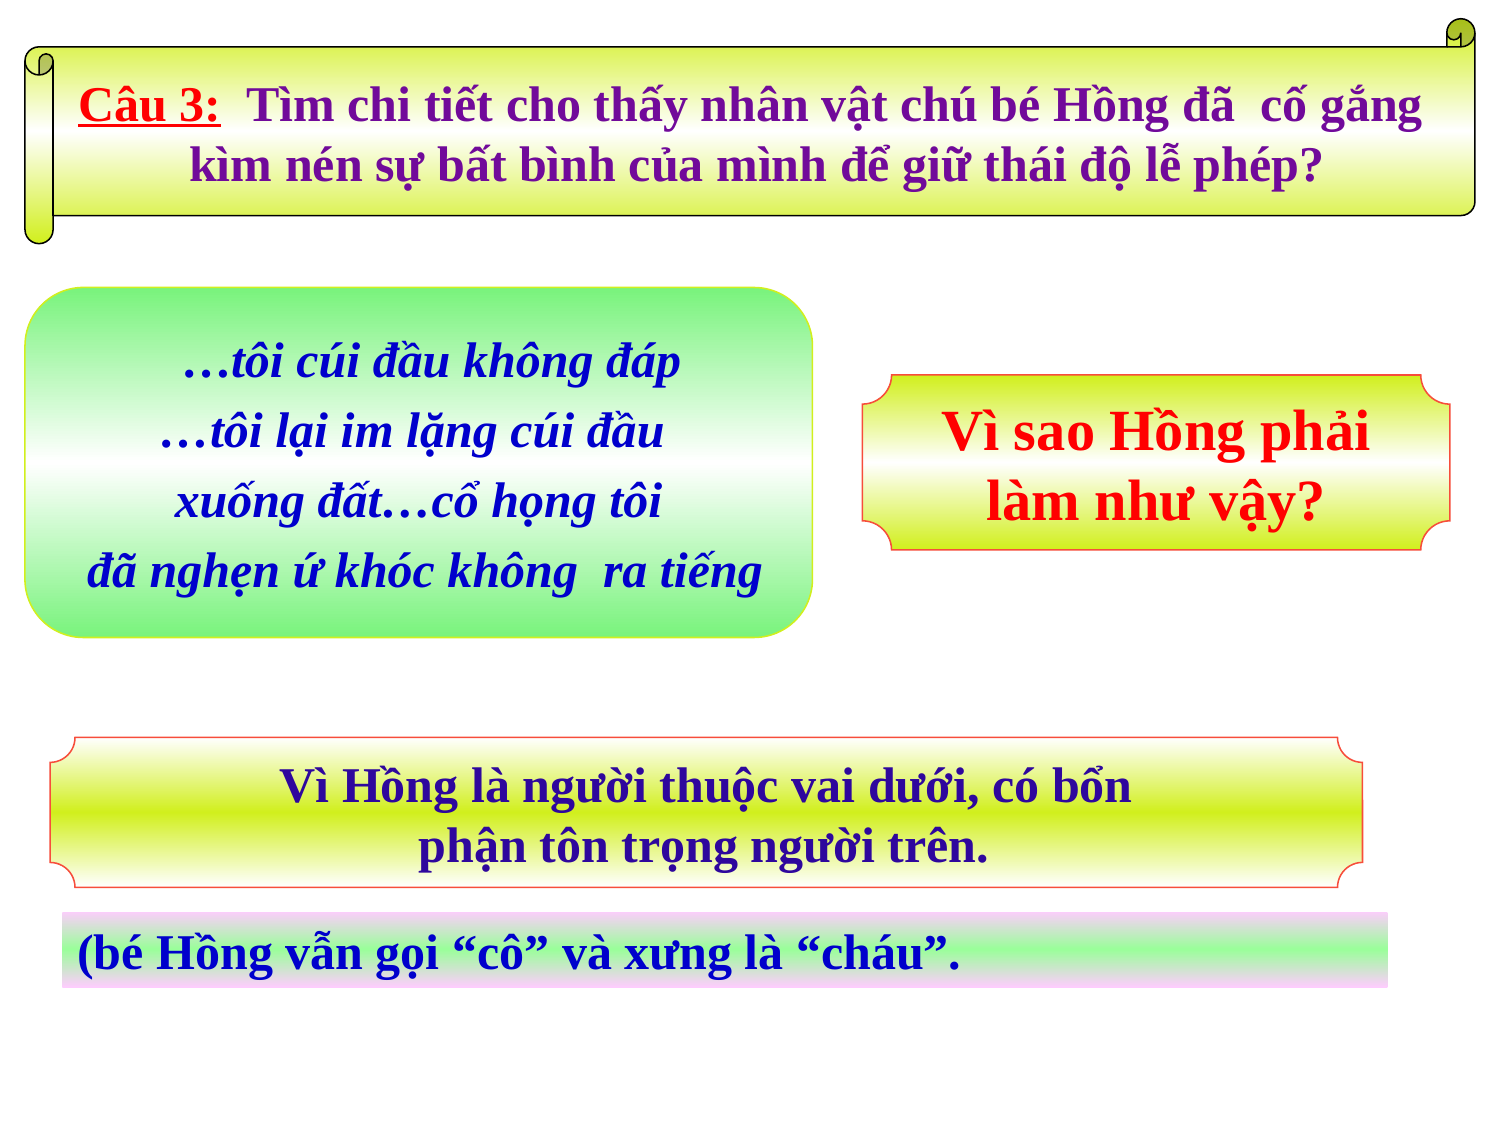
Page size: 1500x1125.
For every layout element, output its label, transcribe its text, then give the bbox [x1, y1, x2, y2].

text_box Vì Hồng là người thuộc vai dưới, có bổn phận tôn trọng người trên. [50, 737, 1363, 888]
text_box Câu 3: Tìm chi tiết cho thấy nhân vật chú bé Hồng đã cố gắng kìm nén sự bất bình của mình để giữ thái độ lễ phép? [24, 18, 1475, 244]
text_box (bé Hồng vẫn gọi “cô” và xưng là “cháu”. [62, 912, 1388, 988]
text_box …tôi cúi đầu không đáp …tôi lại im lặng cúi đầu xuống đất…cổ họng tôi đã nghẹn ứ khóc không ra tiếng [24, 287, 813, 638]
text_box Vì sao Hồng phải làm như vậy? [862, 374, 1450, 550]
